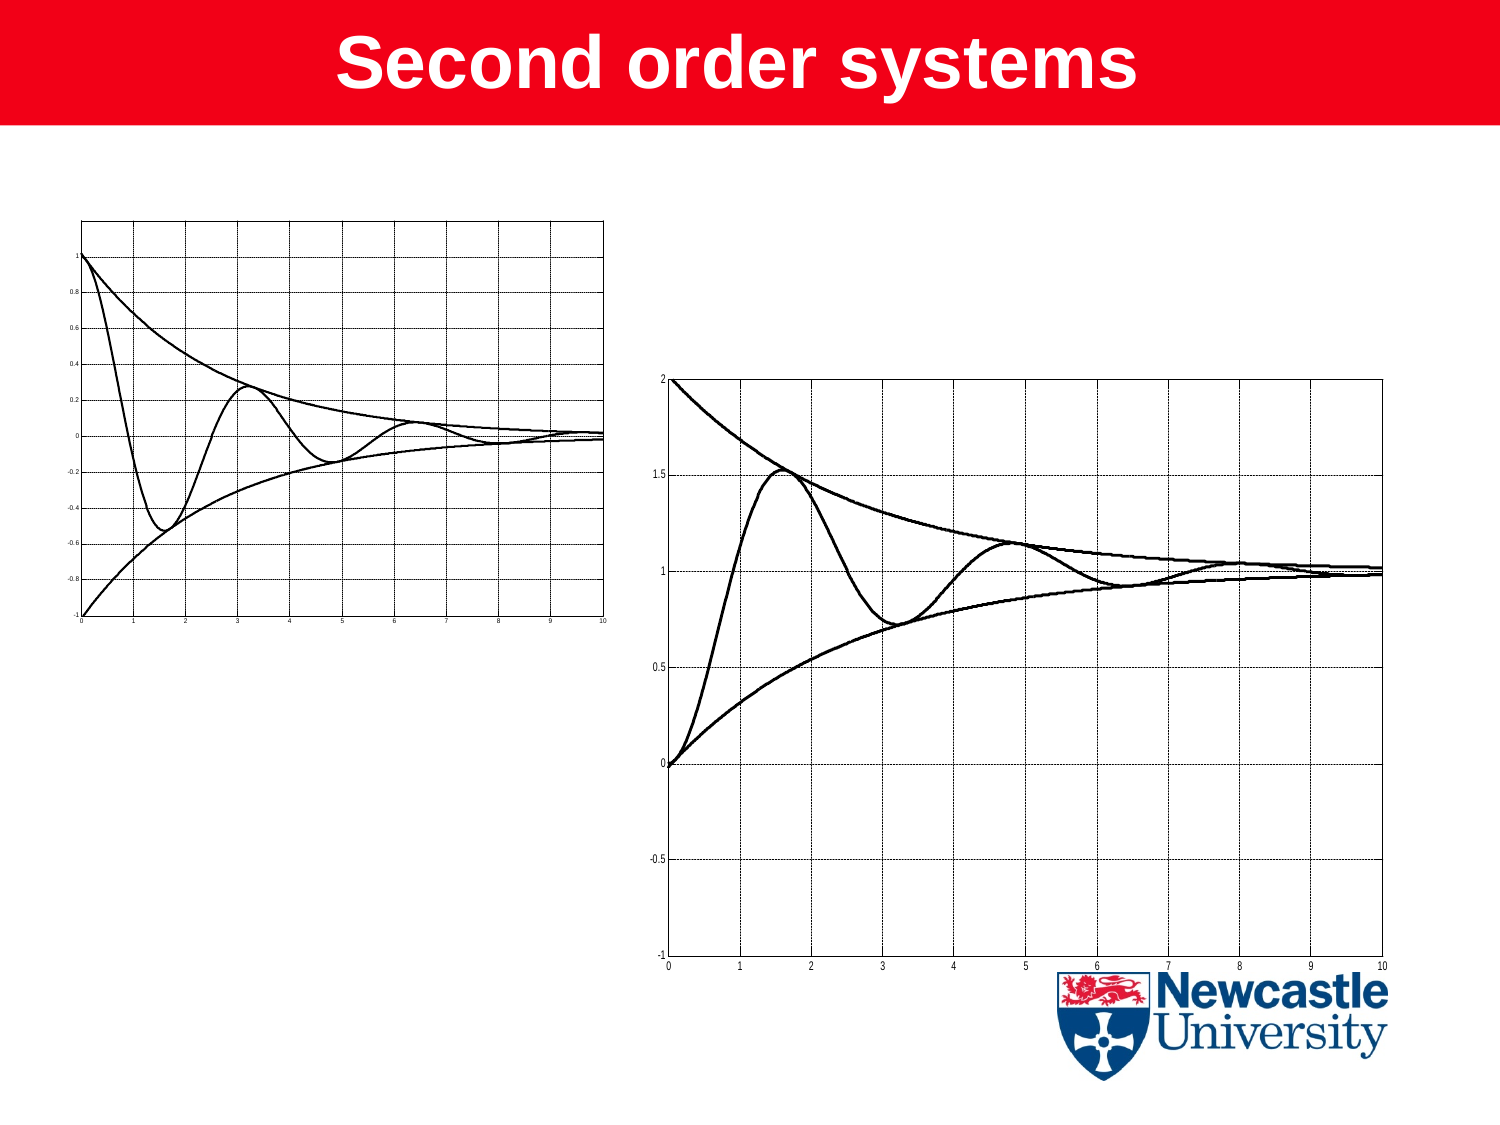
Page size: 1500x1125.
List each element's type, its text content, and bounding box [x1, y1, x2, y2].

text_box Second order systems [320, 6, 1155, 112]
picture [0, 184, 1471, 1081]
